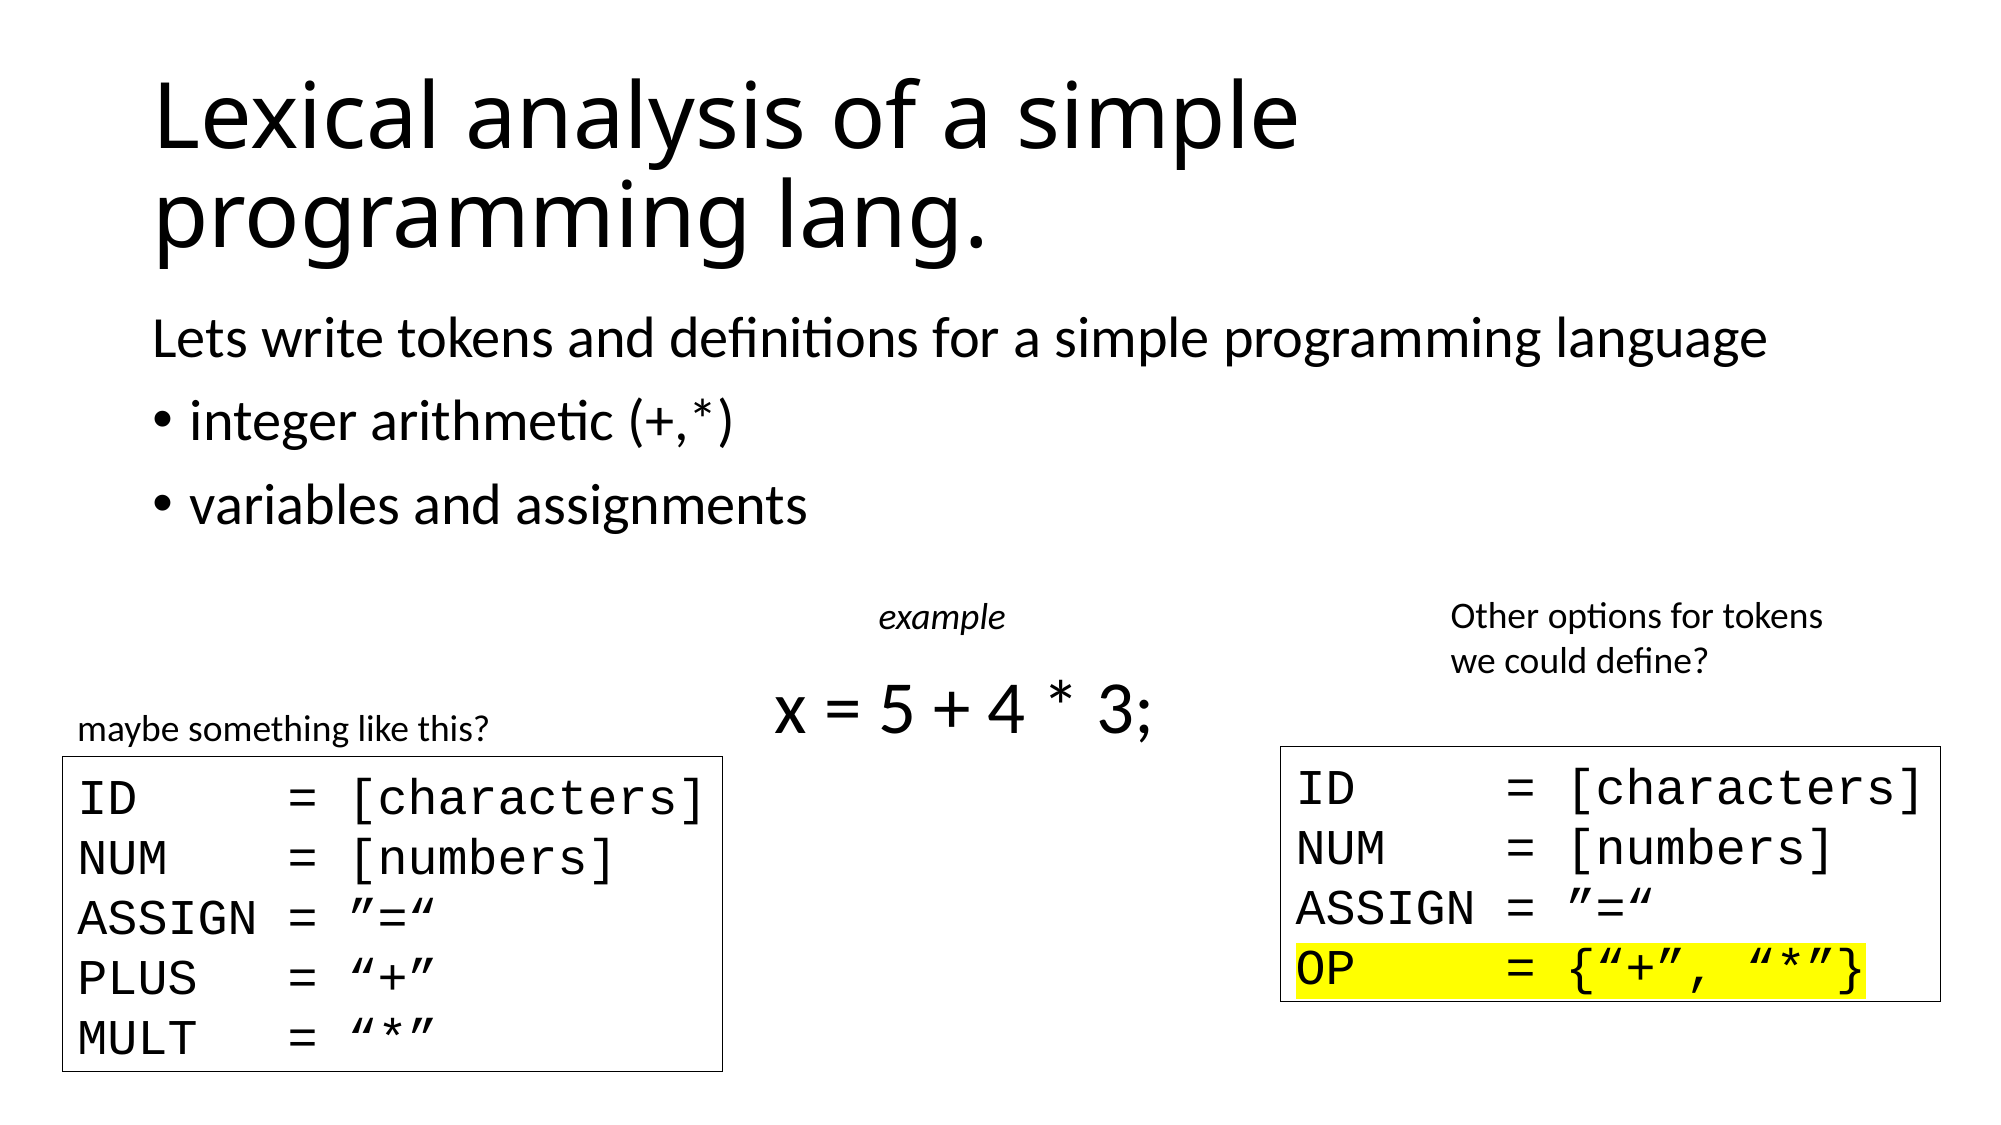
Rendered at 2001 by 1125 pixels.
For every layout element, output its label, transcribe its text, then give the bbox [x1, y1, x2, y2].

text_box example [863, 584, 1030, 645]
text_box maybe something like this? [62, 696, 507, 756]
text_box x = 5 + 4 * 3; [760, 650, 1171, 756]
text_box ID = [characters] NUM = [numbers] ASSIGN = ”=“ PLUS = “+” MULT = “*” [62, 756, 723, 1072]
list Lets write tokens and definitions for a simple programming language integer arithmetic (+,*) variables and assignments [137, 299, 1863, 563]
text_box ID = [characters] NUM = [numbers] ASSIGN = ”=“ OP = {“+”, “*”} [1280, 746, 1941, 1002]
text_box Other options for tokens we could define? [1435, 584, 1839, 689]
title Lexical analysis of a simple programming lang. [137, 59, 1863, 278]
